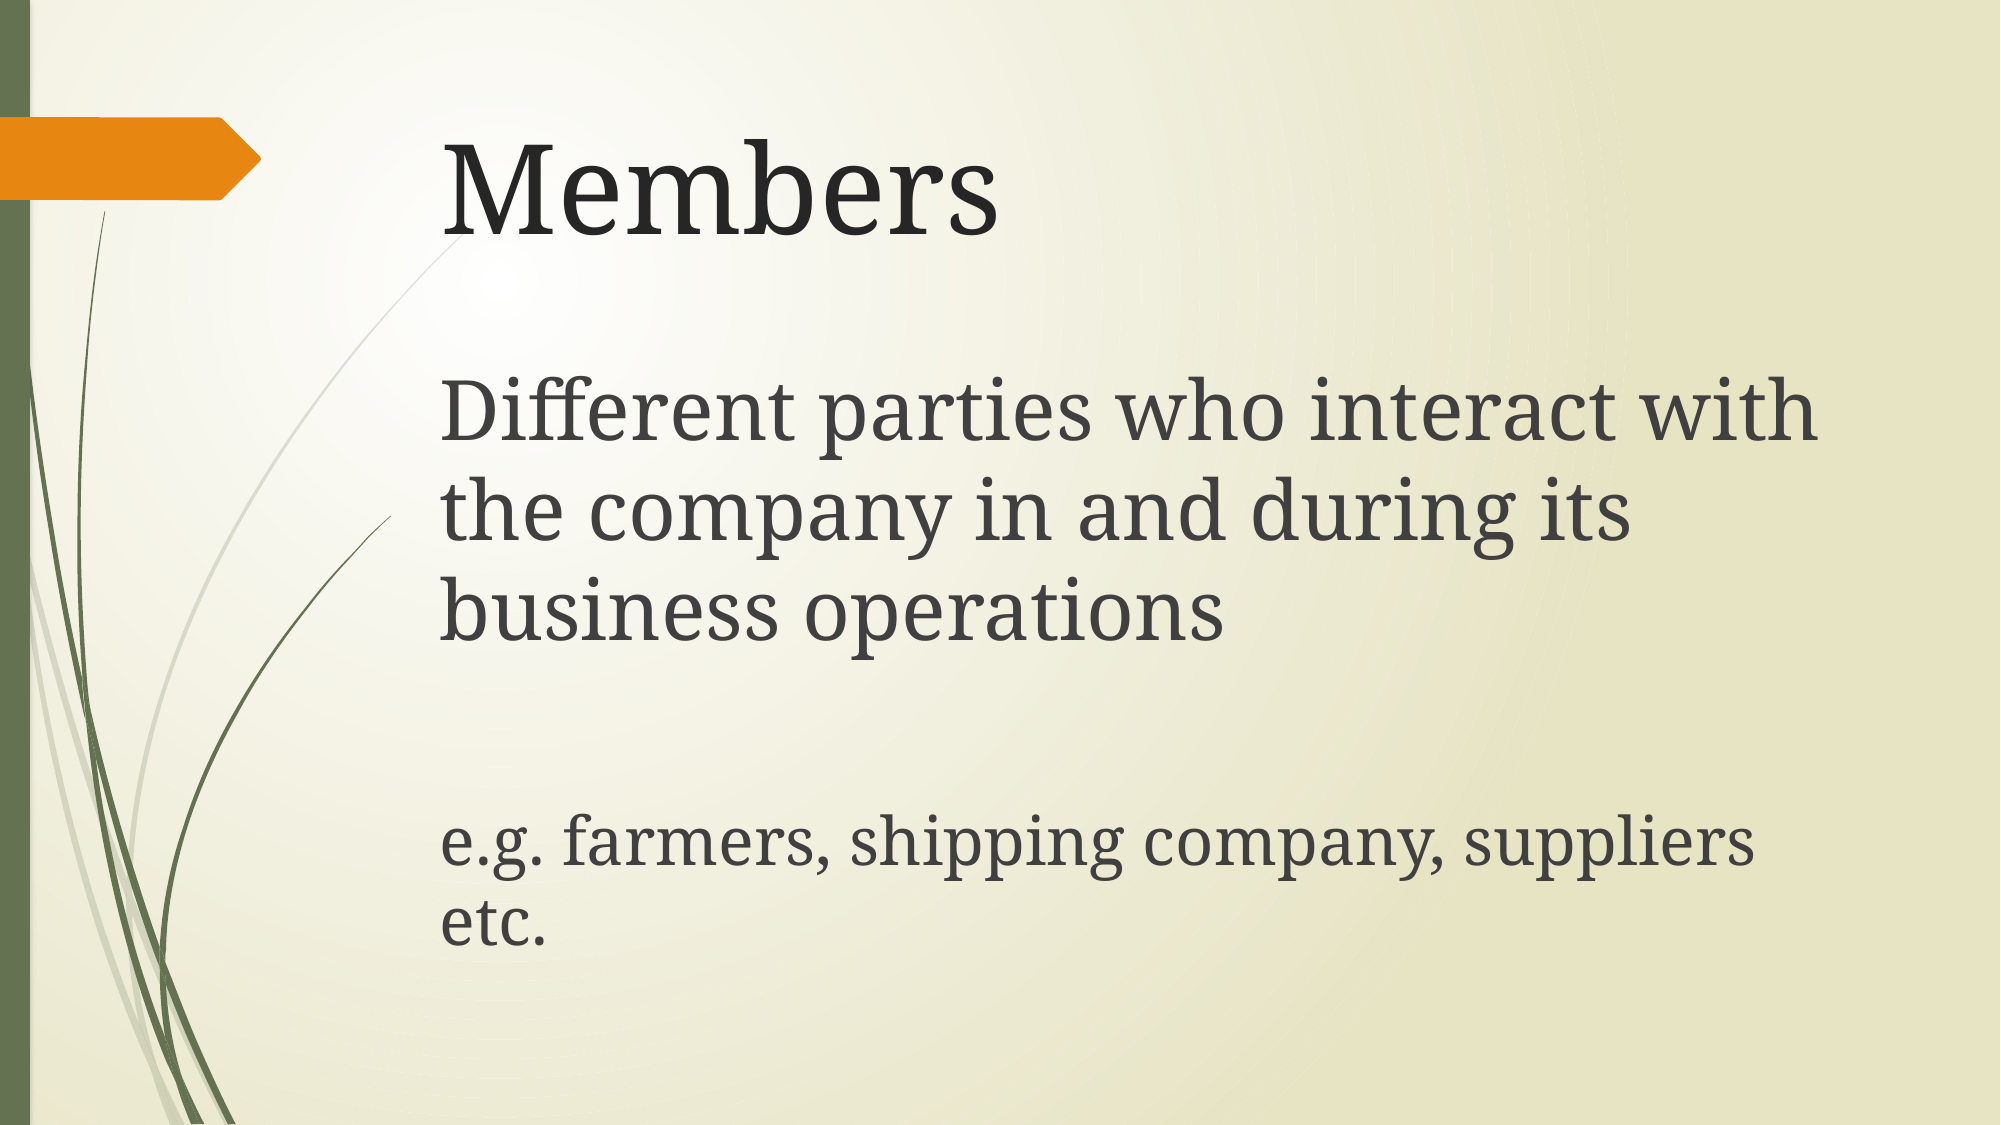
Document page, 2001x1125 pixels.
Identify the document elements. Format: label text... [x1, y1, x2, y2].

list Different parties who interact with the company in and during its business operations e.g. farmers, shipping company, suppliers etc. [424, 350, 1888, 970]
title Members [425, 102, 1888, 313]
